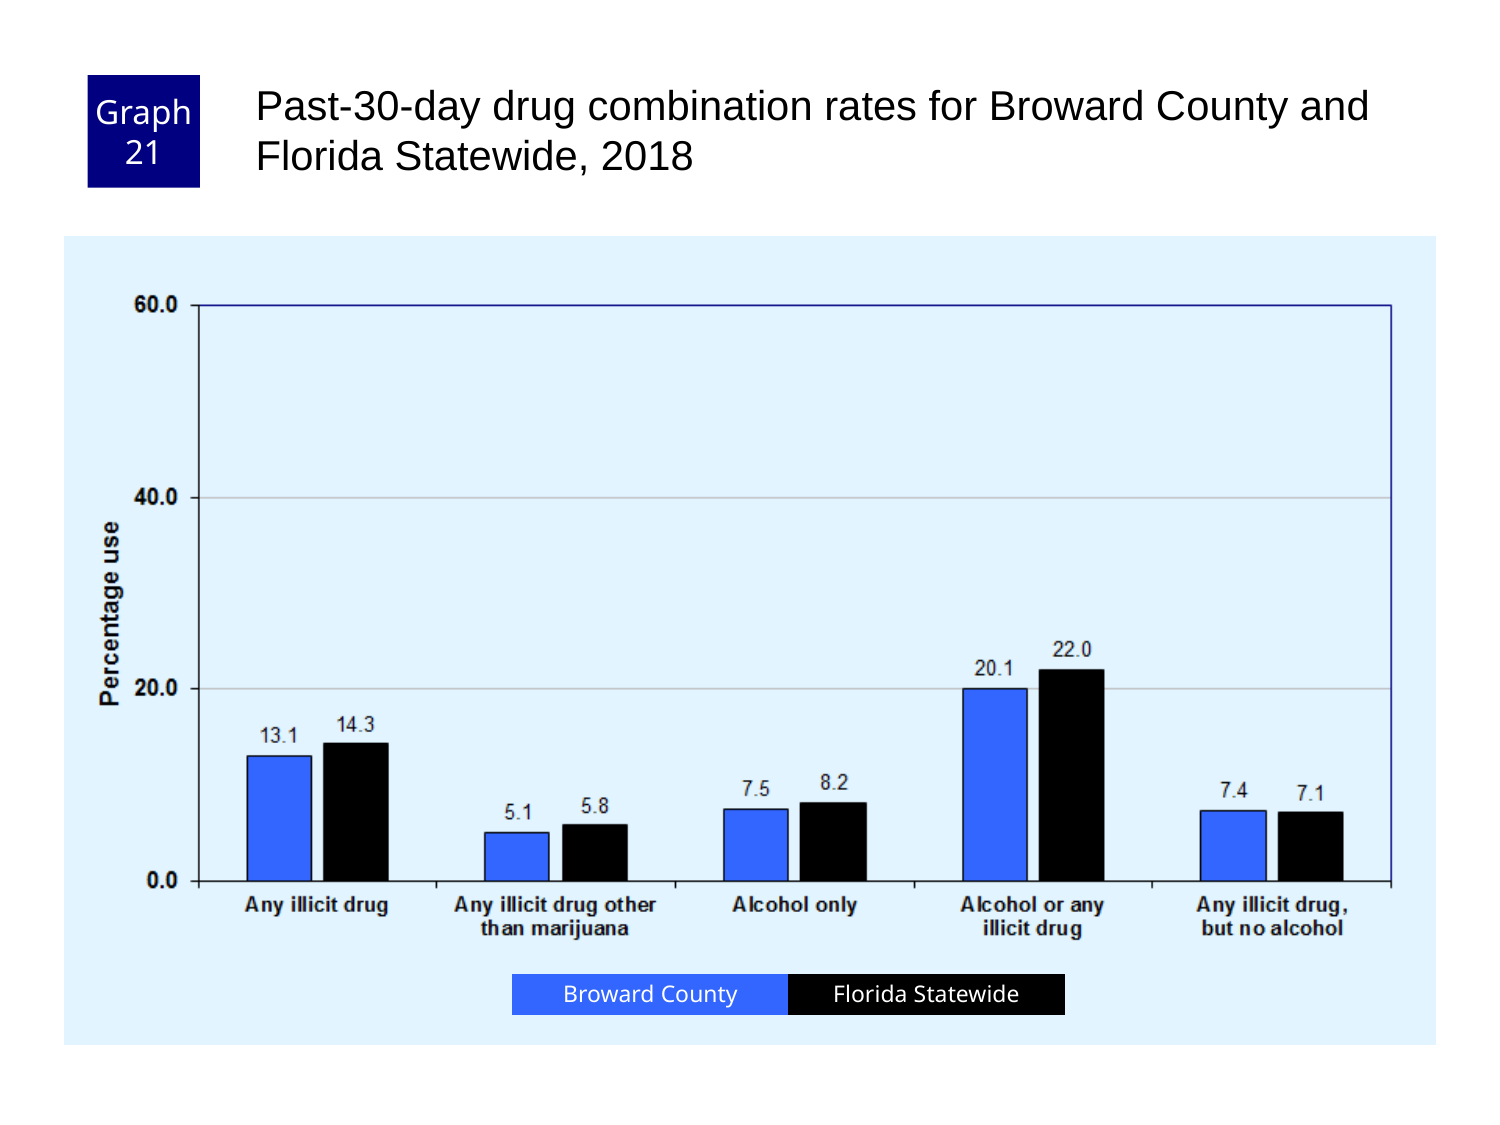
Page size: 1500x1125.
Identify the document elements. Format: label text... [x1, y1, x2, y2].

text_box Graph 21 [87, 75, 200, 188]
text_box Past-30-day drug combination rates for Broward County and Florida Statewide, 2018 [251, 75, 1439, 200]
picture [63, 236, 1436, 1046]
